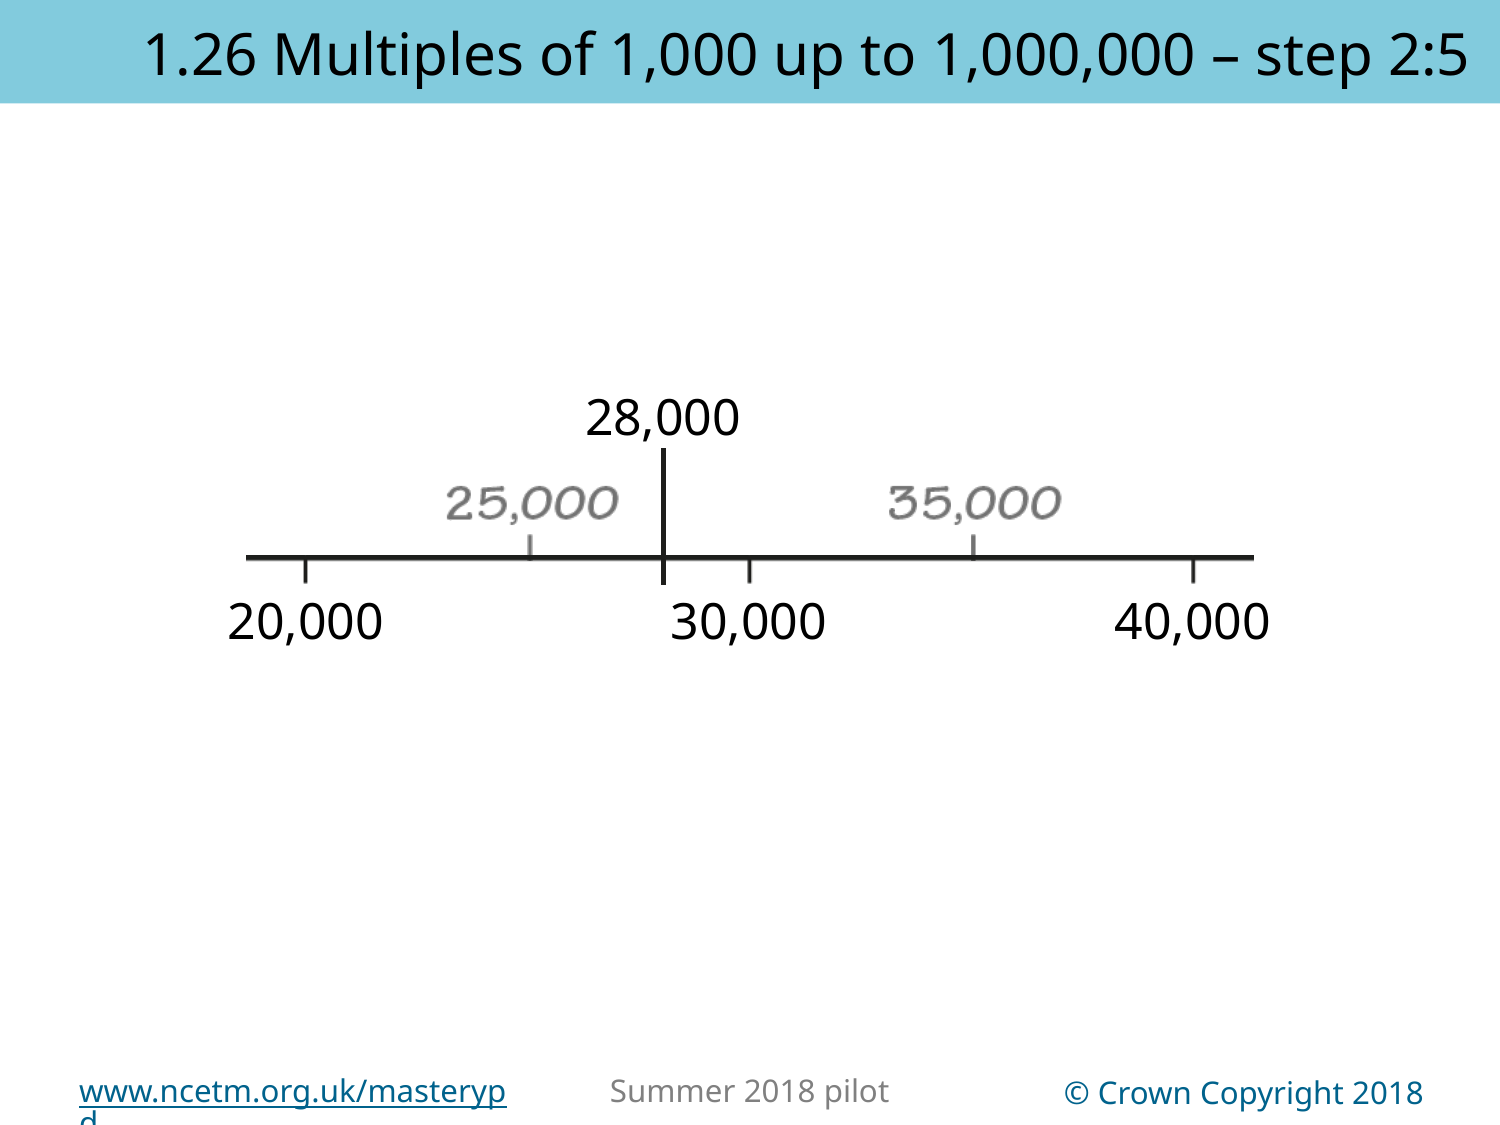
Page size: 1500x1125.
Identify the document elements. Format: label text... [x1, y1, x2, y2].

text_box 20,000 [213, 588, 399, 658]
picture [246, 448, 1254, 590]
text_box 30,000 [655, 597, 842, 658]
text_box 28,000 [570, 384, 757, 454]
text_box 40,000 [1099, 588, 1286, 658]
list 1.26 Multiples of 1,000 up to 1,000,000 – step 2:5 [0, 0, 1500, 104]
